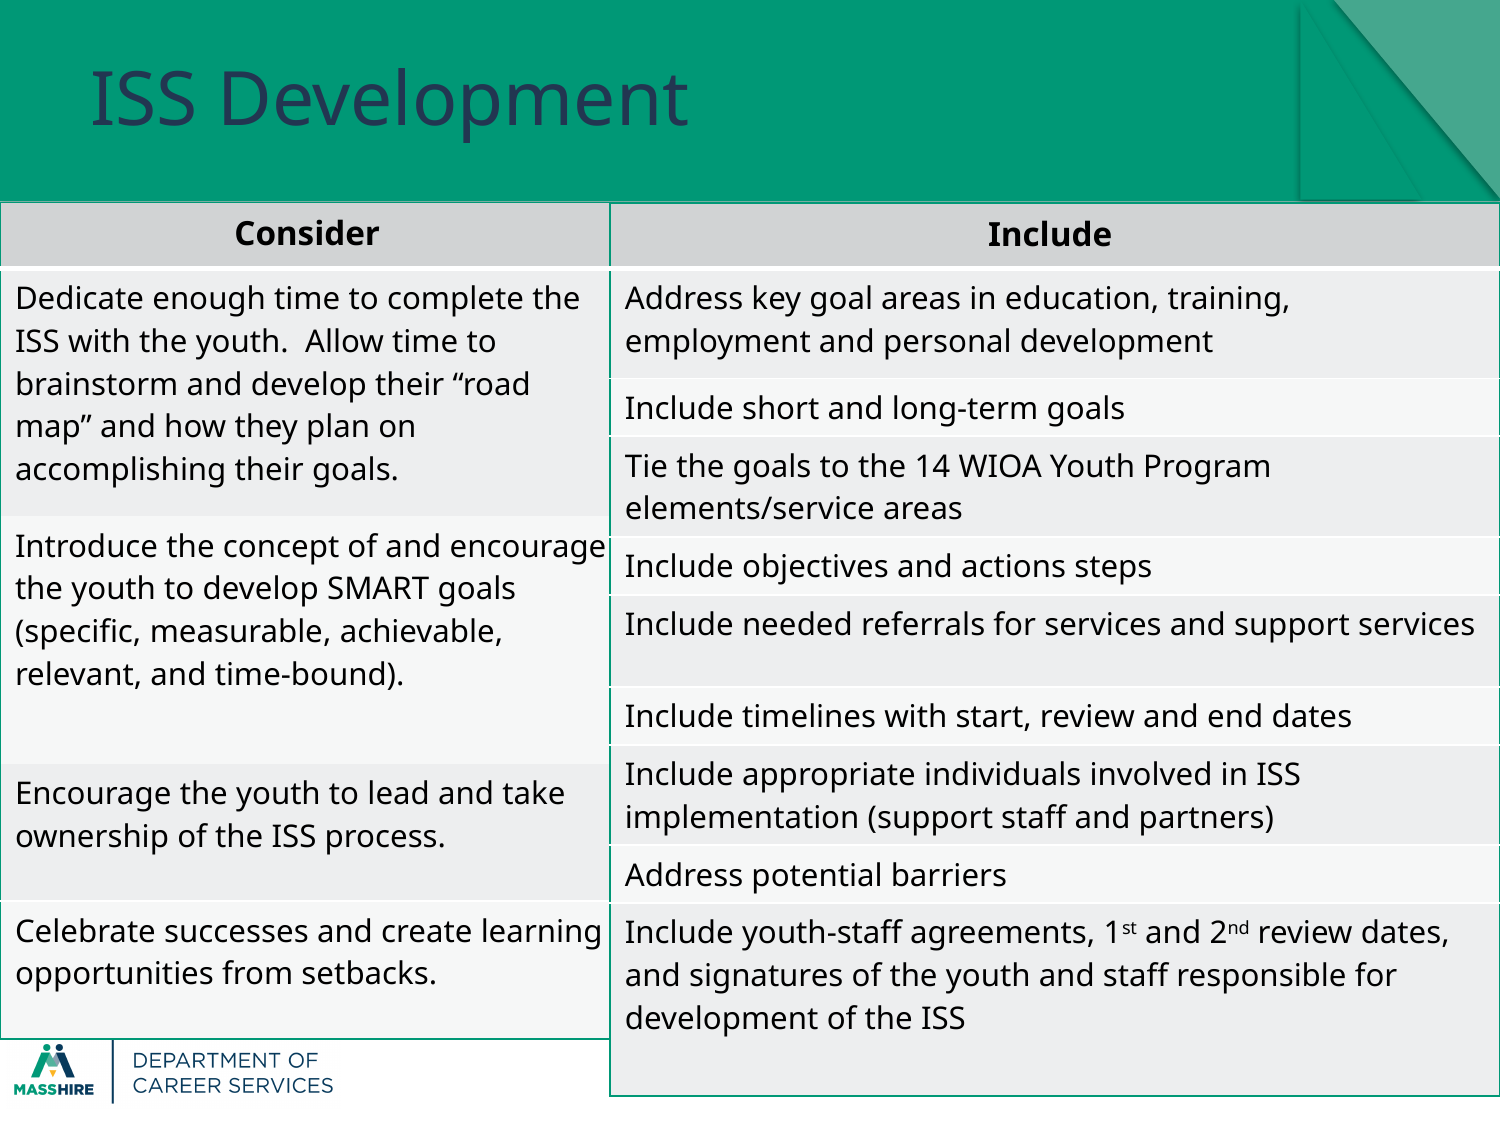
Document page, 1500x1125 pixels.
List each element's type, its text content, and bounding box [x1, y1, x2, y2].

table_cell Include appropriate individuals involved in ISS implementation (support staff and partners) [611, 746, 1499, 844]
table_header Consider [1, 203, 609, 266]
table_cell Tie the goals to the 14 WIOA Youth Program elements/service areas [611, 437, 1499, 536]
slide_number 23 [1376, 1097, 1425, 1103]
title ISS Development [75, 22, 1245, 180]
table_cell Dedicate enough time to complete the ISS with the youth. Allow time to brainstorm and develop their “road map” and how they plan on accomplishing their goals. [1, 271, 609, 516]
table_cell Encourage the youth to lead and take ownership of the ISS process. [1, 764, 609, 900]
table_cell Include short and long-term goals [611, 379, 1499, 435]
table_cell Include youth-staff agreements, 1st and 2nd review dates, and signatures of the youth and staff responsible for development of the ISS [611, 904, 1499, 1095]
table_cell Include objectives and actions steps [611, 538, 1499, 594]
picture [6, 1040, 341, 1109]
table_cell Address key goal areas in education, training, employment and personal development [611, 271, 1499, 378]
table_cell Include timelines with start, review and end dates [611, 688, 1499, 744]
table_cell Include needed referrals for services and support services [611, 596, 1499, 686]
table_header Include [611, 204, 1499, 266]
table_cell Introduce the concept of and encourage the youth to develop SMART goals (specific, measurable, achievable, relevant, and time-bound). [1, 516, 609, 764]
table_cell Address potential barriers [611, 846, 1499, 902]
table_cell Celebrate successes and create learning opportunities from setbacks. [1, 902, 609, 1038]
